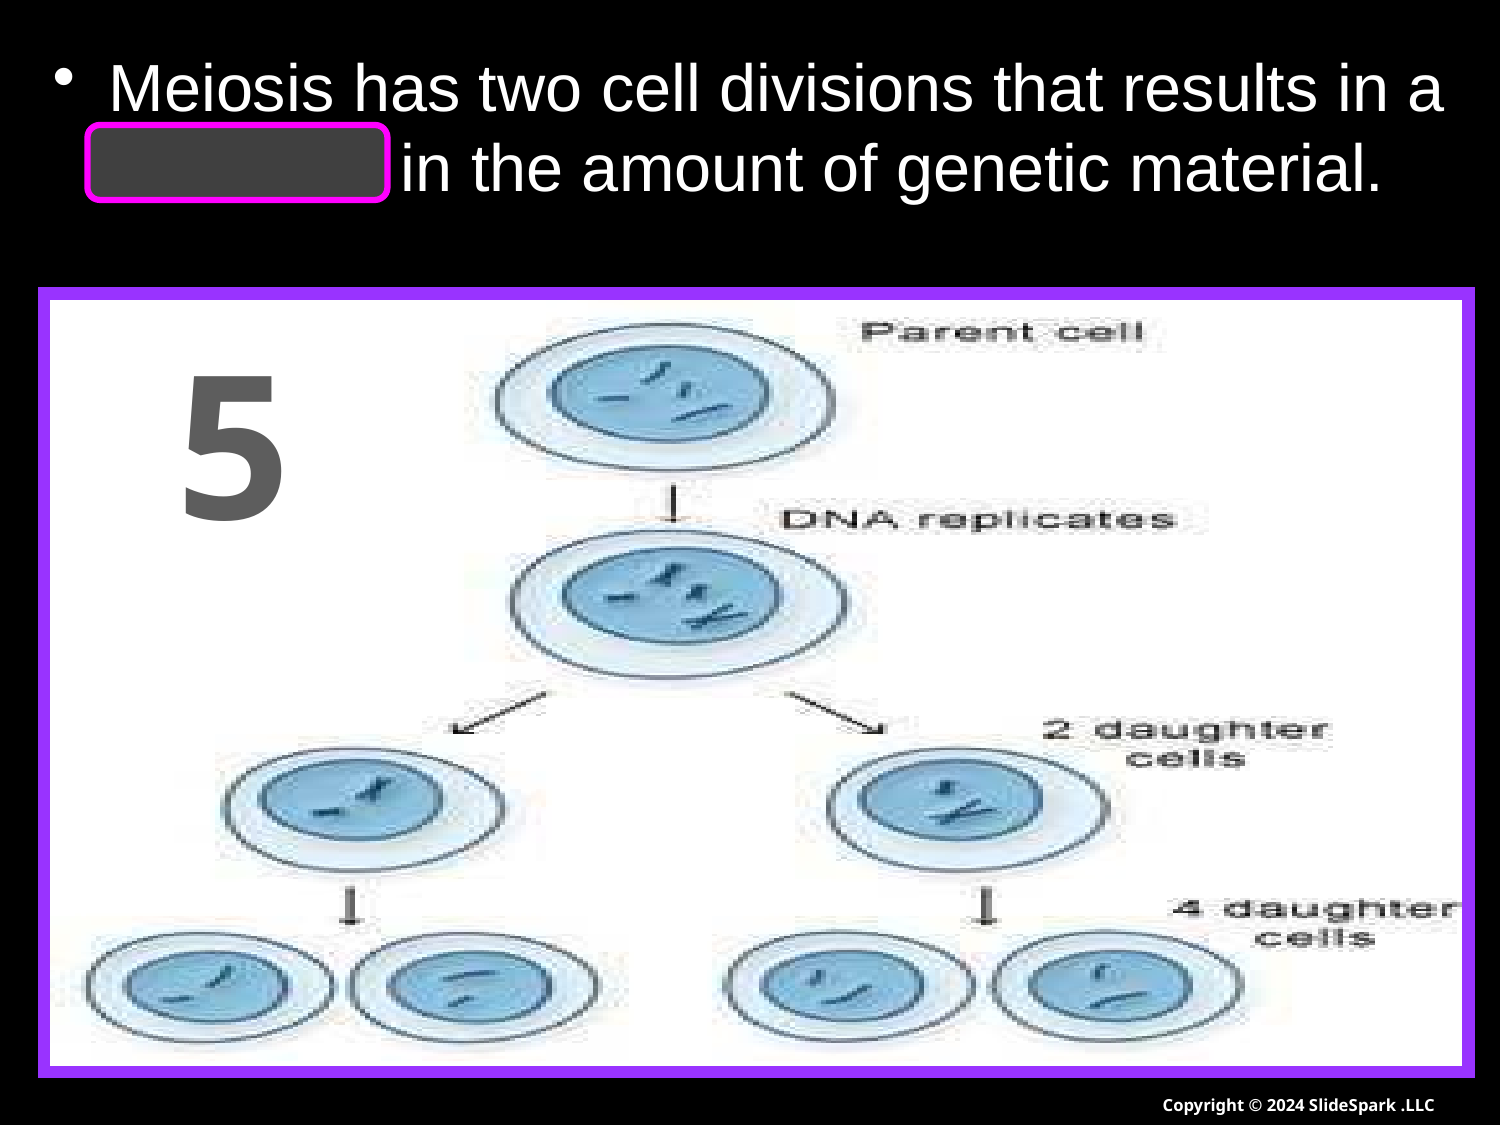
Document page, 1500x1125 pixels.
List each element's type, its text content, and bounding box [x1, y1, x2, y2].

text_box [87, 124, 388, 200]
picture [49, 299, 1463, 1066]
list Meiosis has two cell divisions that results in a reduction in the amount of genetic material. [37, 37, 1475, 1000]
text_box Copyright © 2024 SlideSpark .LLC [937, 1087, 1450, 1123]
